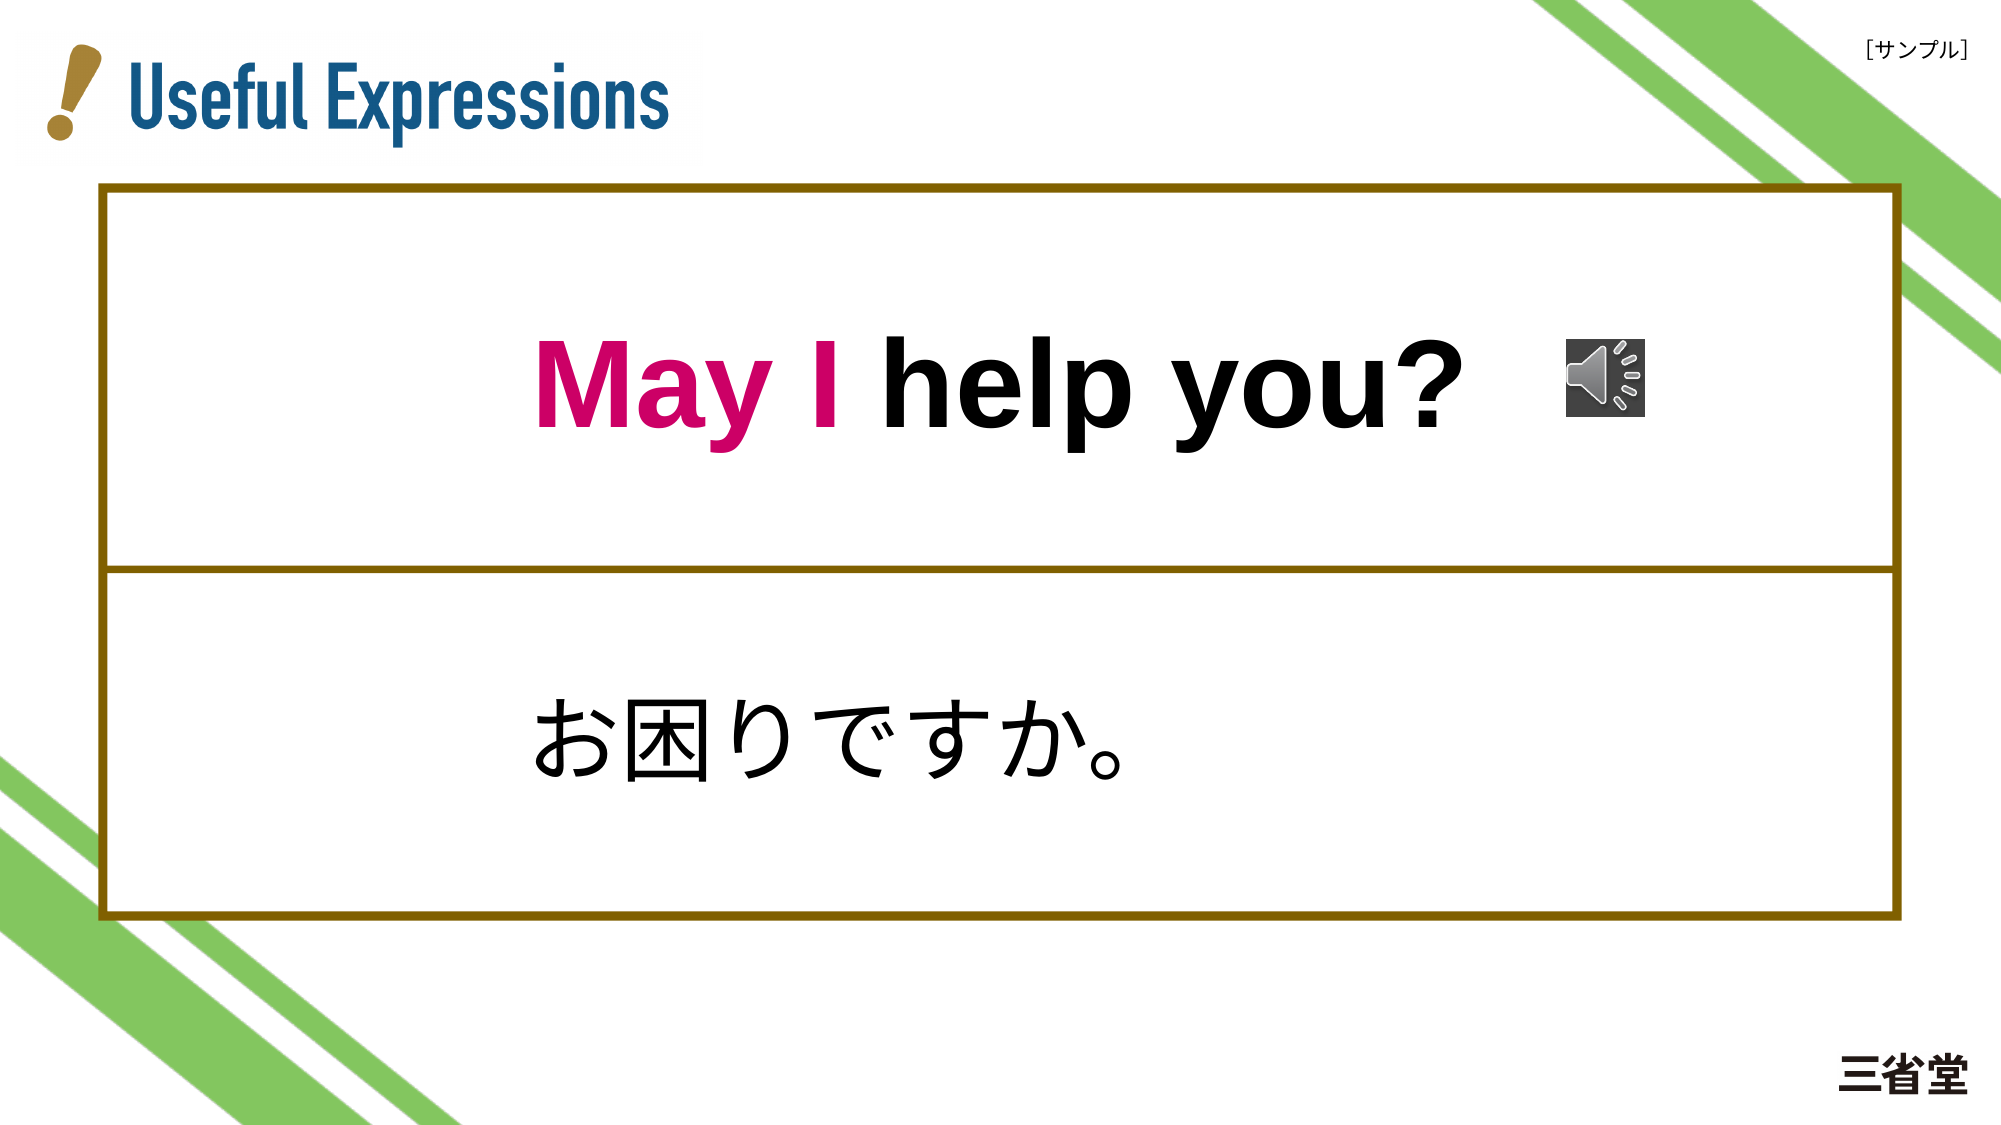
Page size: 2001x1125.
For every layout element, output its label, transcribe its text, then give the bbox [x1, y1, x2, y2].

text_box [109, 574, 1891, 910]
text_box [97, 182, 1525, 621]
picture [15, 31, 703, 166]
text_box [103, 565, 1897, 574]
text_box お困りですか。 [511, 673, 1423, 801]
text_box [109, 194, 1891, 565]
picture [1837, 1051, 1969, 1096]
picture [1500, 0, 2001, 450]
picture [0, 621, 522, 1125]
text_box [494, 450, 1903, 922]
text_box May I help you? [516, 295, 1484, 460]
